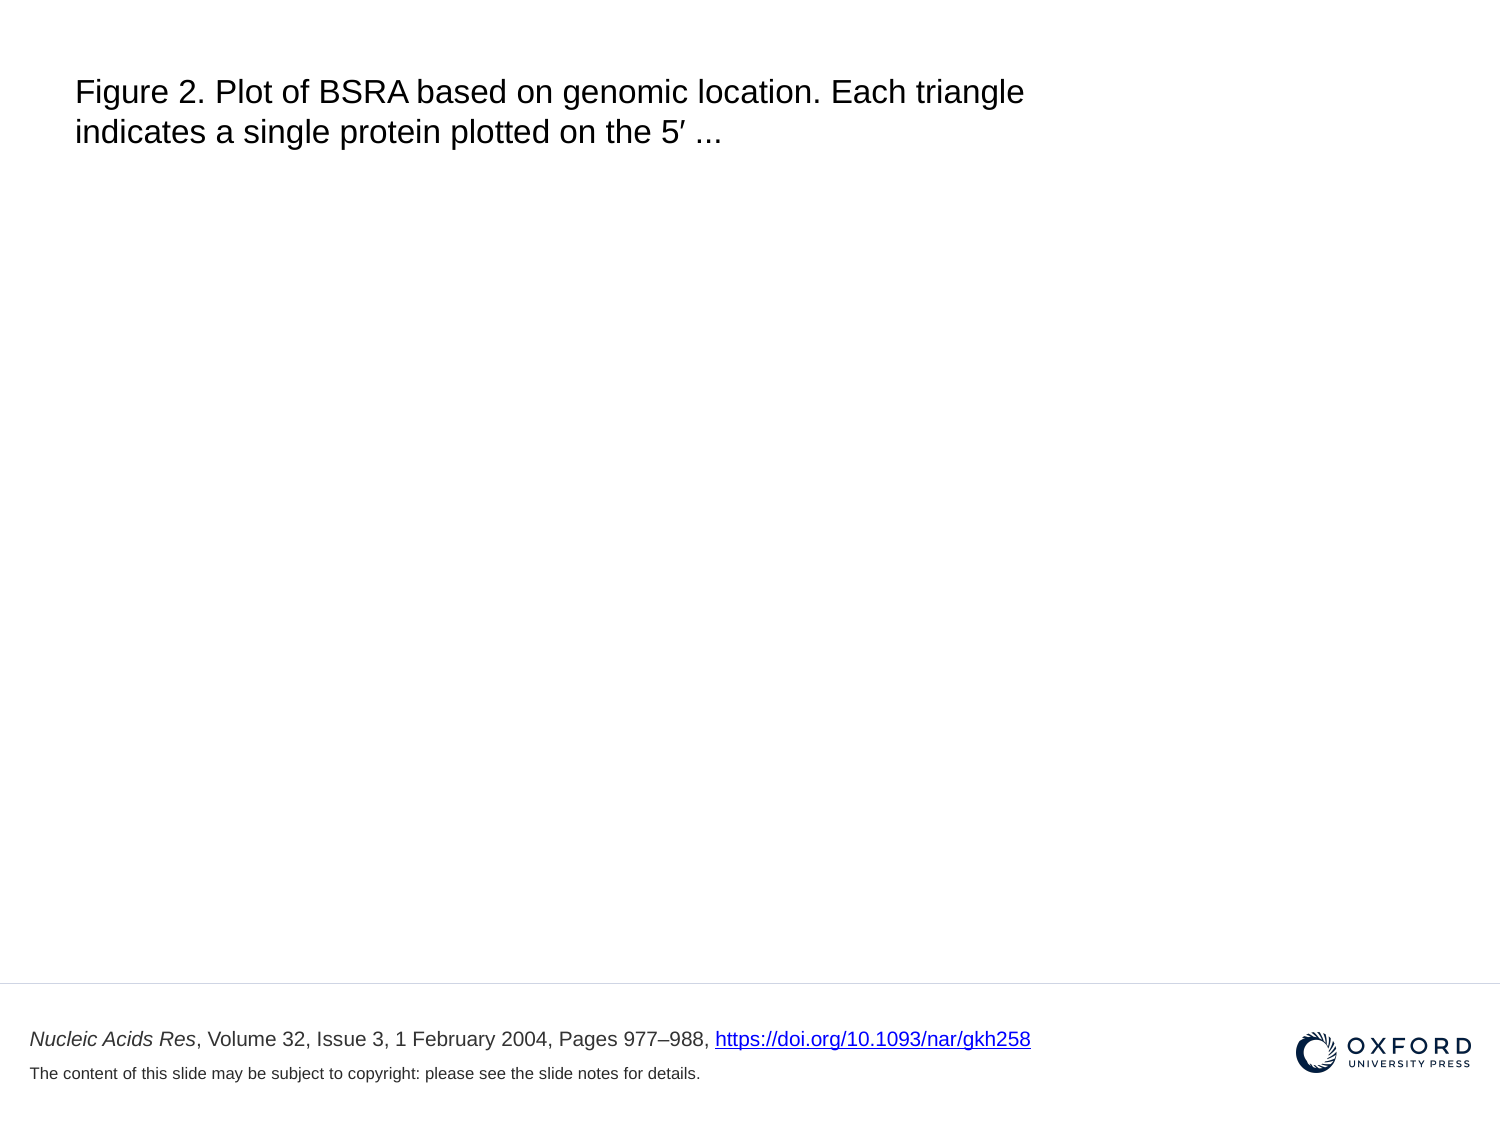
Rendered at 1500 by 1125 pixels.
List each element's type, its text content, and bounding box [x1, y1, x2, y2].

title Figure 2. Plot of BSRA based on genomic location. Each triangle indicates a single protein plotted on the 5′ ... [75, 69, 1078, 171]
footer Nucleic Acids Res, Volume 32, Issue 3, 1 February 2004, Pages 977–988, https://doi.org/10.1093/nar/gkh258 The content of this slide may be subject to copyright: please see the slide notes for details. [0, 983, 1260, 1125]
picture [1296, 1032, 1471, 1073]
